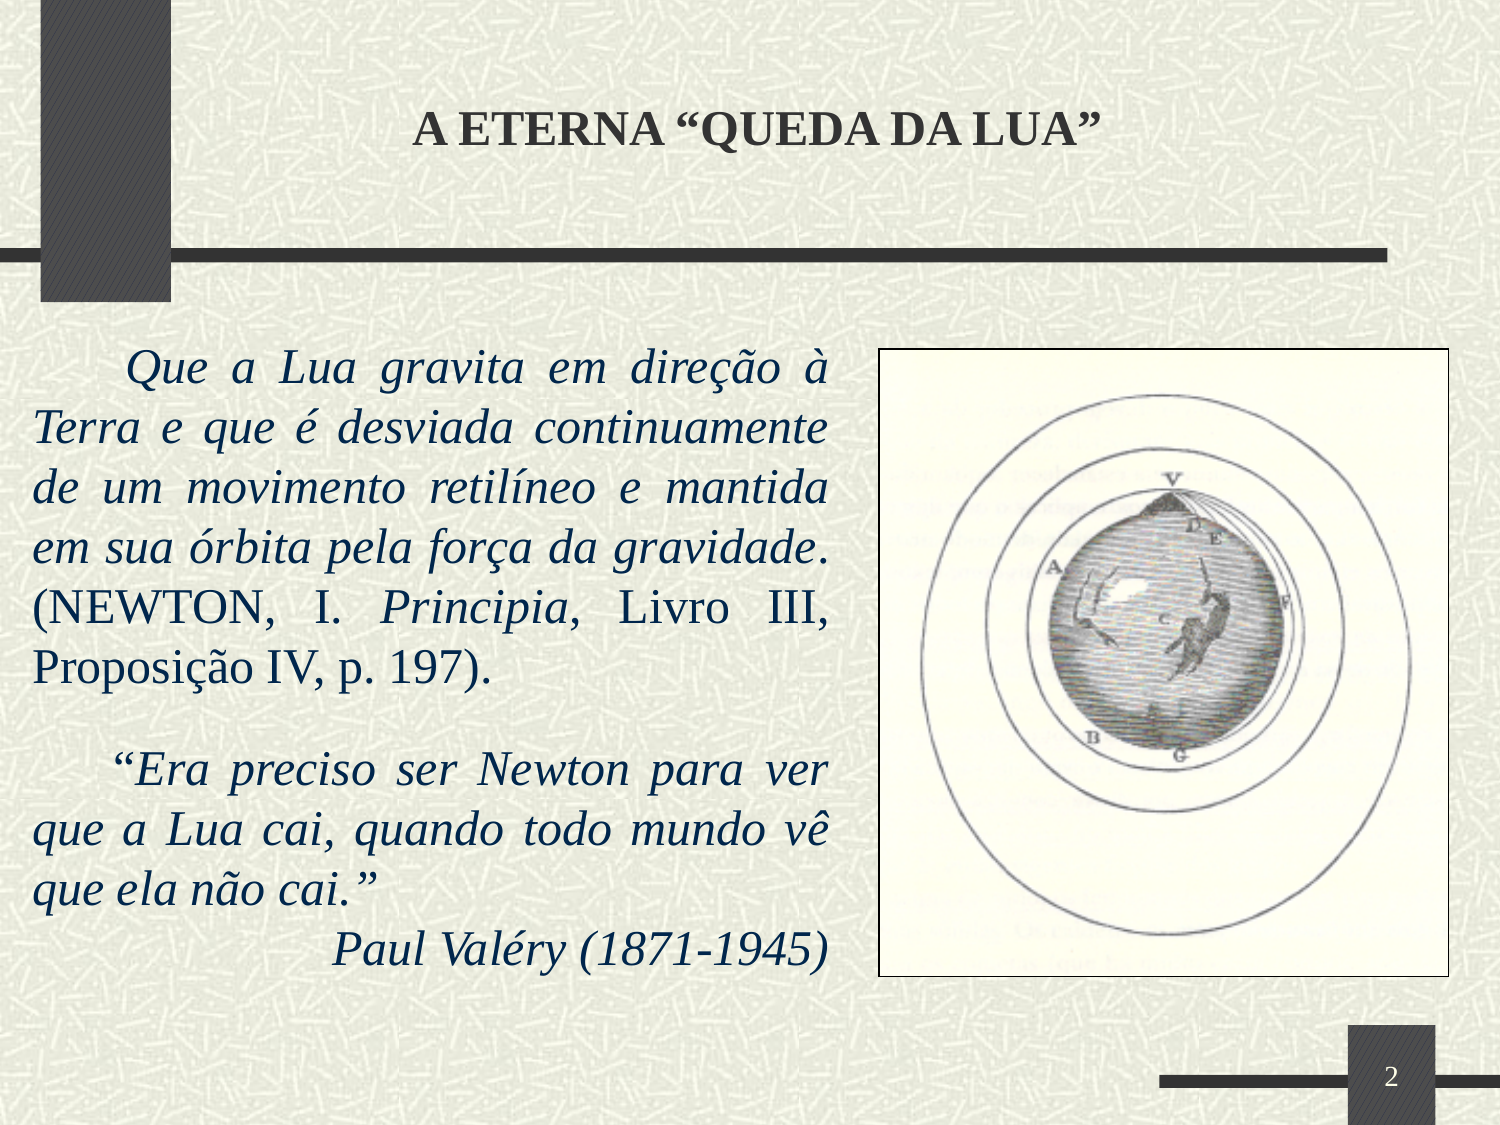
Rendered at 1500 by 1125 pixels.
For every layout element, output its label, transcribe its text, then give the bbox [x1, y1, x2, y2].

text_box Que a Lua gravita em direção à Terra e que é desviada continuamente de um movimento retilíneo e mantida em sua órbita pela força da gravidade. (NEWTON, I. Principia, Livro III, Proposição IV, p. 197). [5, 326, 845, 705]
title A ETERNA “QUEDA DA LUA” [253, 78, 1262, 164]
picture [0, 0, 40, 248]
picture [1436, 1088, 1500, 1125]
text_box “Era preciso ser Newton para ver que a Lua cai, quando todo mundo vê que ela não cai.” Paul Valéry (1871-1945) [5, 727, 845, 976]
picture [0, 0, 1500, 1125]
slide_number 2 [1347, 1024, 1436, 1125]
